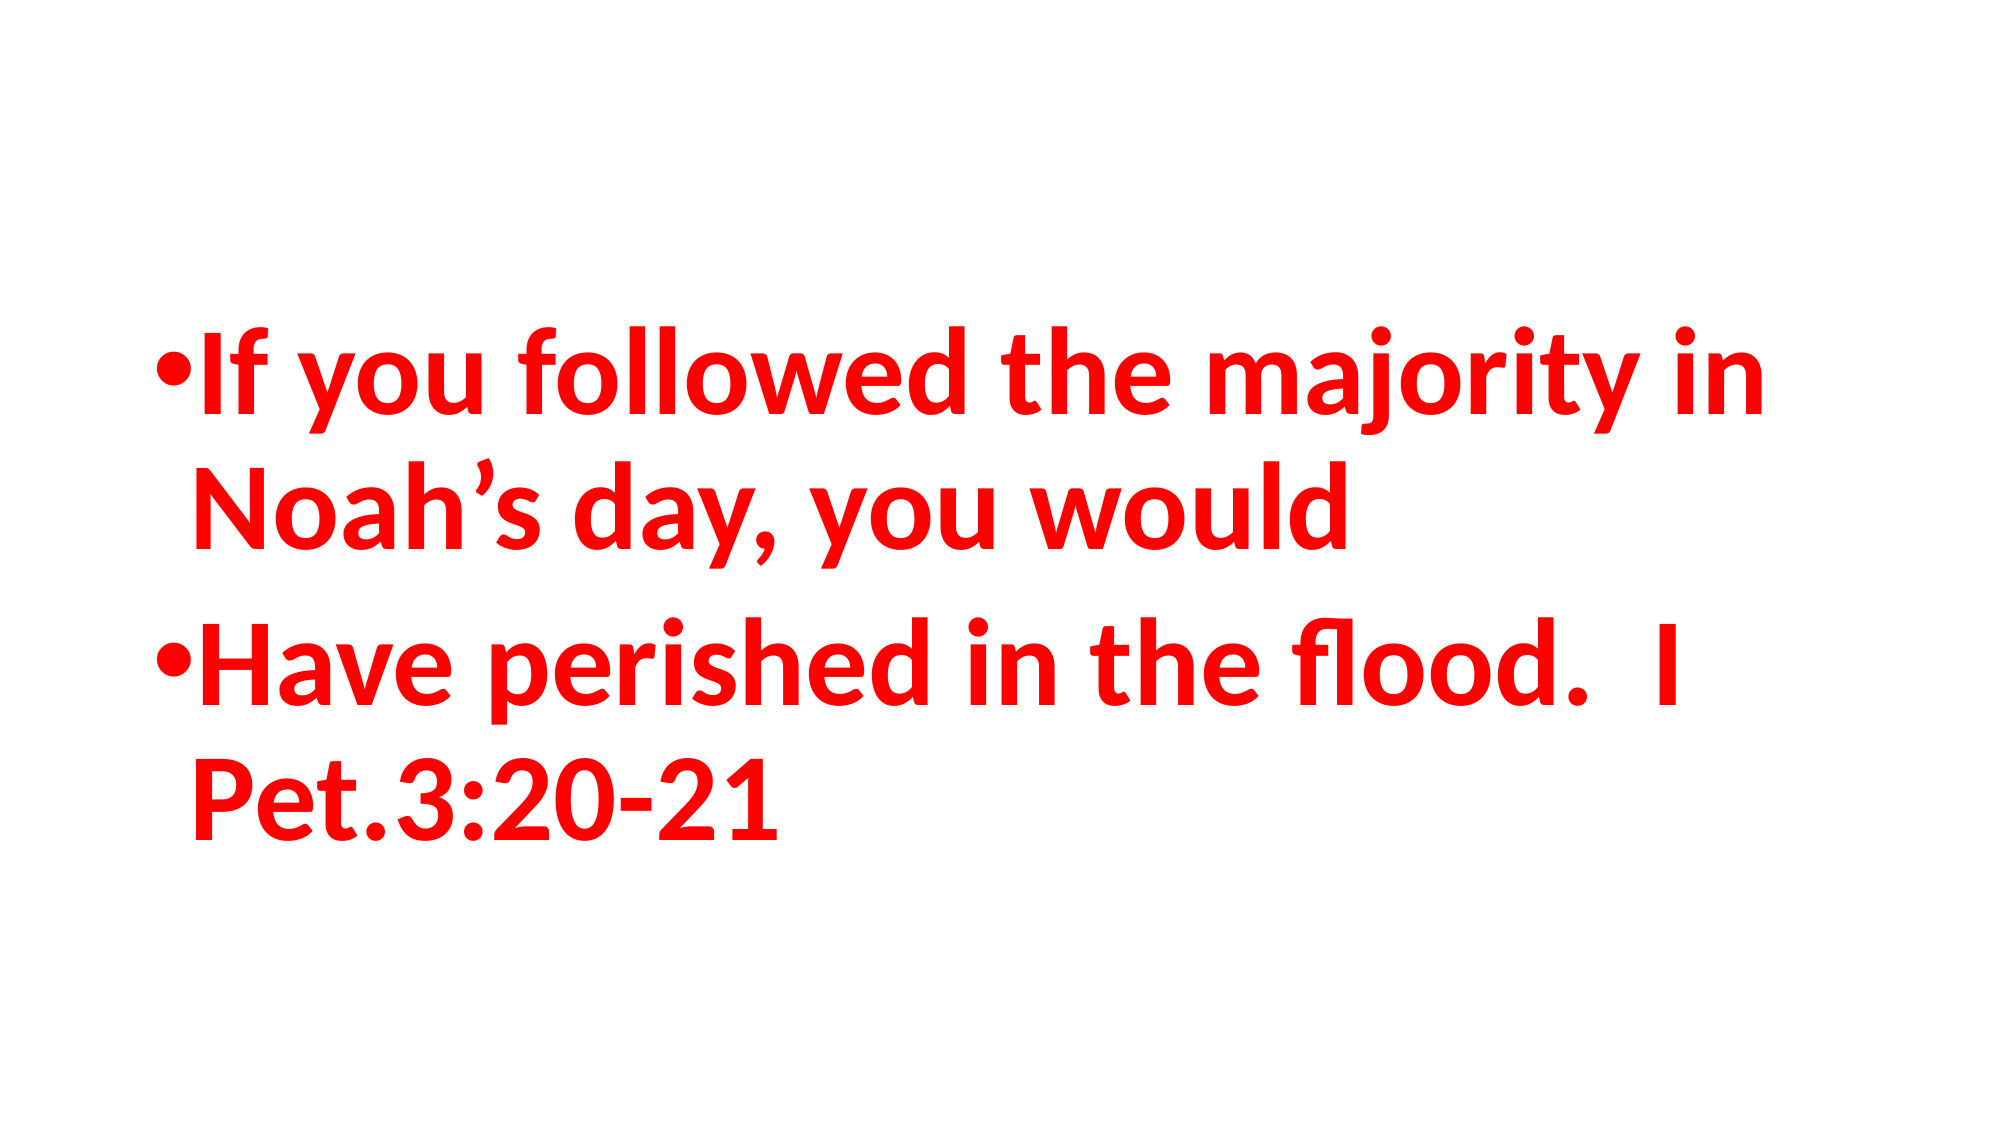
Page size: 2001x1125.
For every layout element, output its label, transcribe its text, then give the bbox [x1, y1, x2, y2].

list If you followed the majority in Noah’s day, you would Have perished in the flood. I Pet.3:20-21 [137, 299, 1863, 1014]
